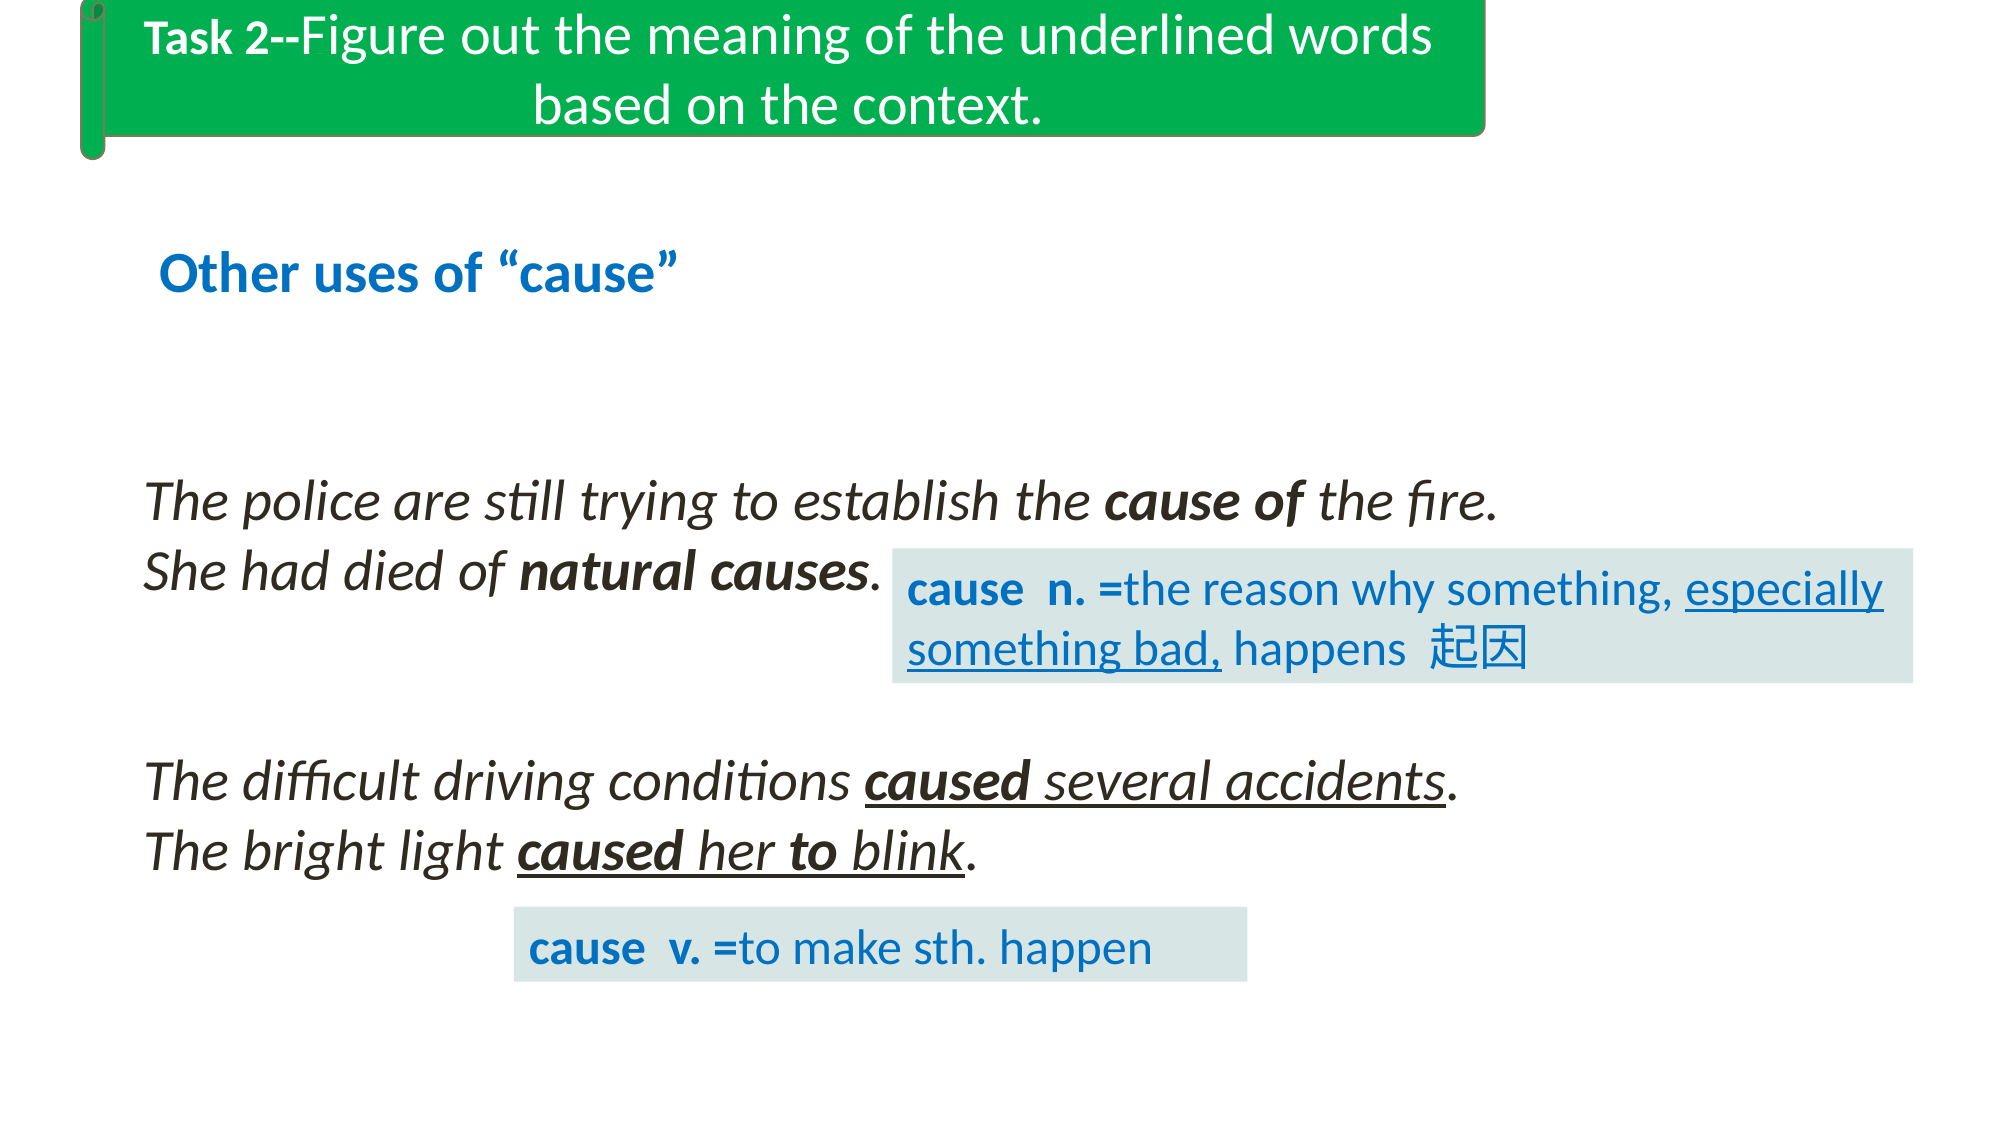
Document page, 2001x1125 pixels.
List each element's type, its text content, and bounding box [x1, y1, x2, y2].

text_box The police are still trying to establish the cause of the fire. She had died of natural causes. The difficult driving conditions caused several accidents. The bright light caused her to blink. [128, 394, 1603, 1010]
text_box Other uses of “cause” [144, 226, 824, 312]
text_box Task 2--Figure out the meaning of the underlined words based on the context. [80, 0, 1486, 161]
text_box cause v. =to make sth. happen [513, 906, 1248, 982]
text_box cause n. =the reason why something, especially something bad, happens 起因 [892, 548, 1914, 684]
